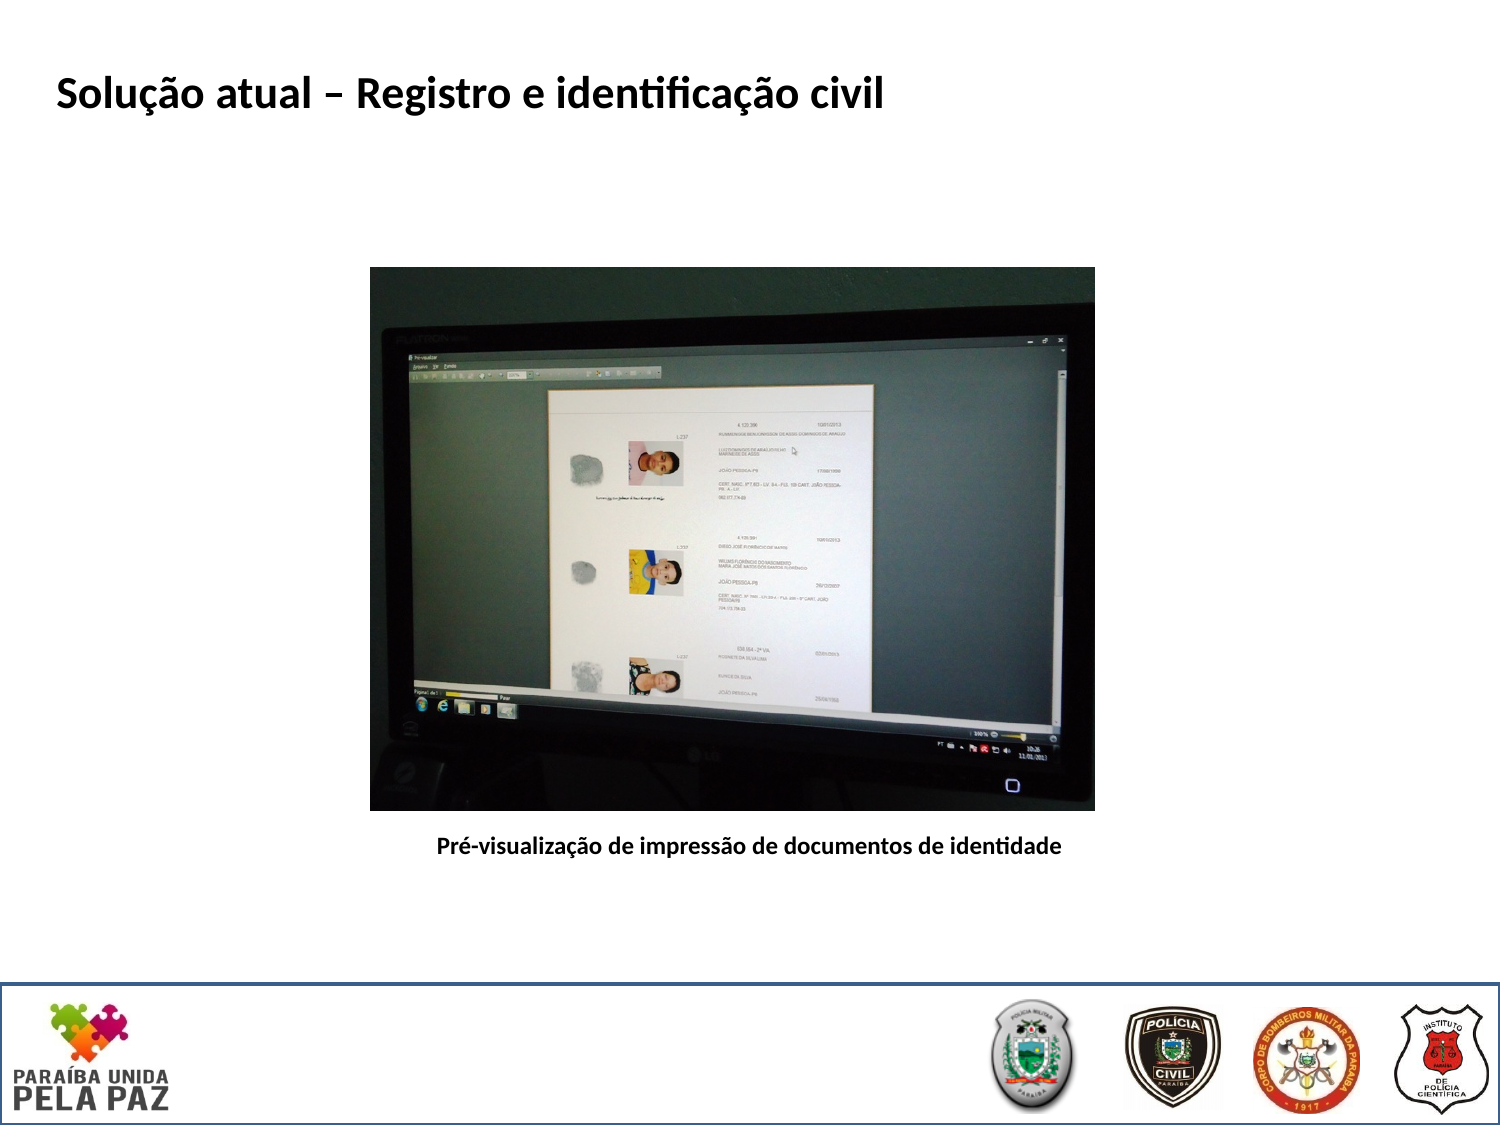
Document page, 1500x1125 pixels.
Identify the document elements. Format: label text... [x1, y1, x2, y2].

picture [370, 266, 1096, 811]
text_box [0, 984, 1500, 1125]
text_box [39, 159, 1449, 931]
text_box Pré-visualização de impressão de documentos de identidade [159, 822, 1341, 867]
text_box Solução atual – Registro e identificação civil [41, 54, 1471, 125]
